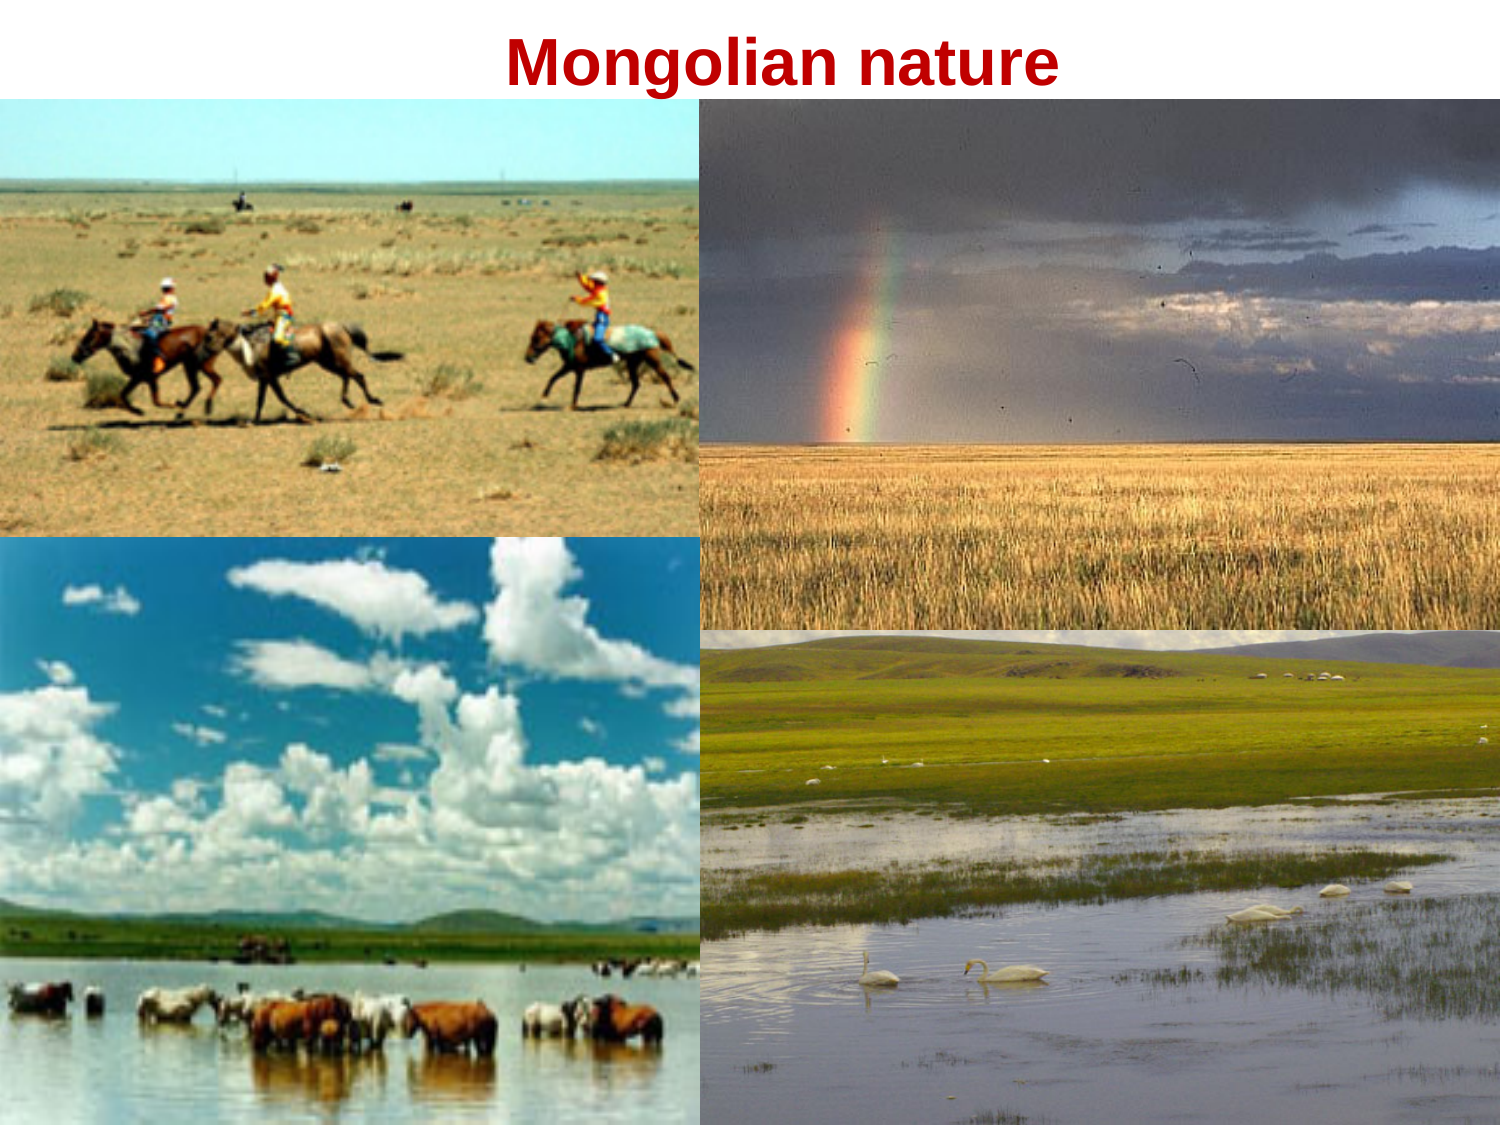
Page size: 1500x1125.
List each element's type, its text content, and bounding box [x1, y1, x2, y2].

picture [0, 99, 1500, 1125]
text_box Mongolian nature [87, 0, 1480, 98]
